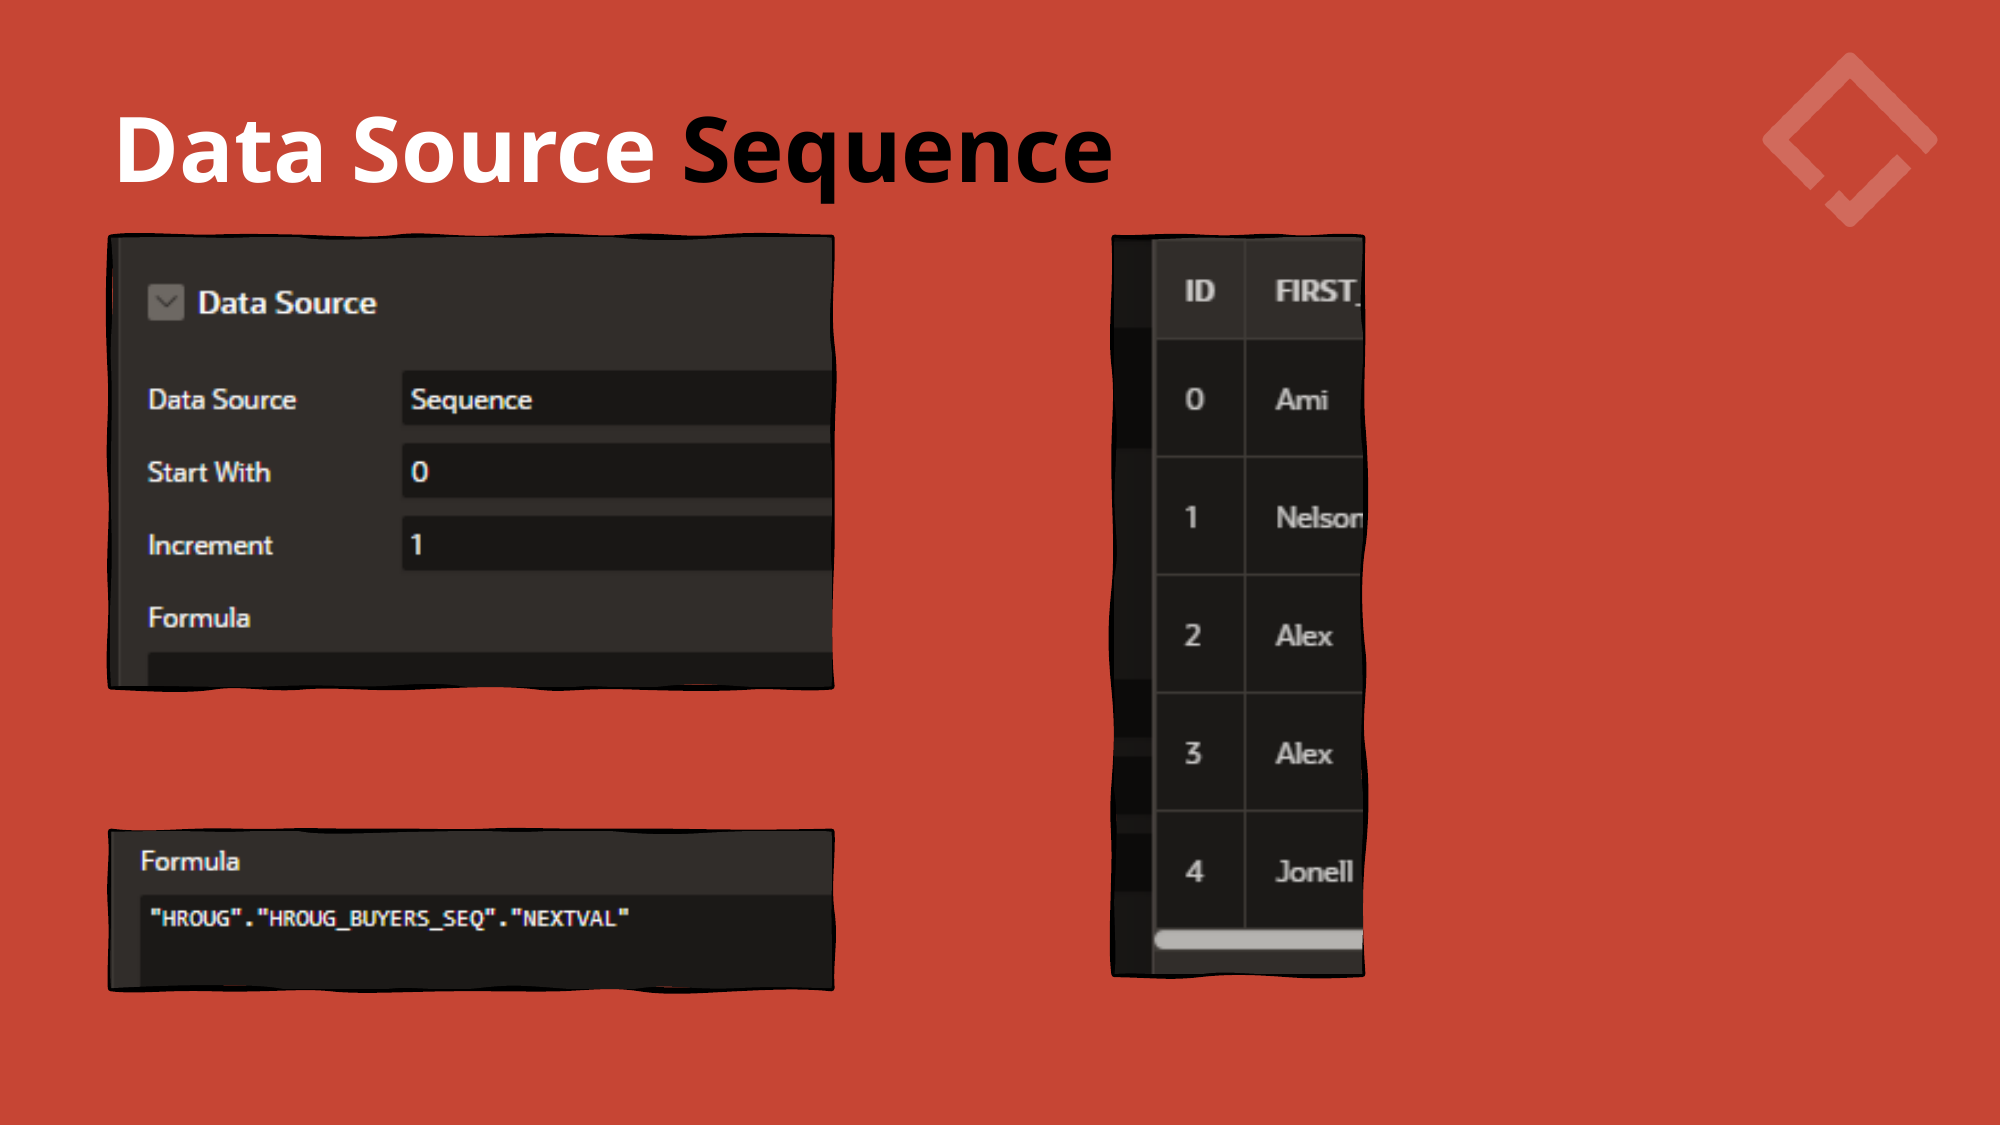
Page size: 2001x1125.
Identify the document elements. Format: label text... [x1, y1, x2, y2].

picture [1752, 40, 1948, 238]
picture [110, 831, 832, 989]
picture [110, 237, 832, 687]
picture [1114, 237, 1363, 974]
text_box Data Source Sequence [97, 96, 1752, 211]
